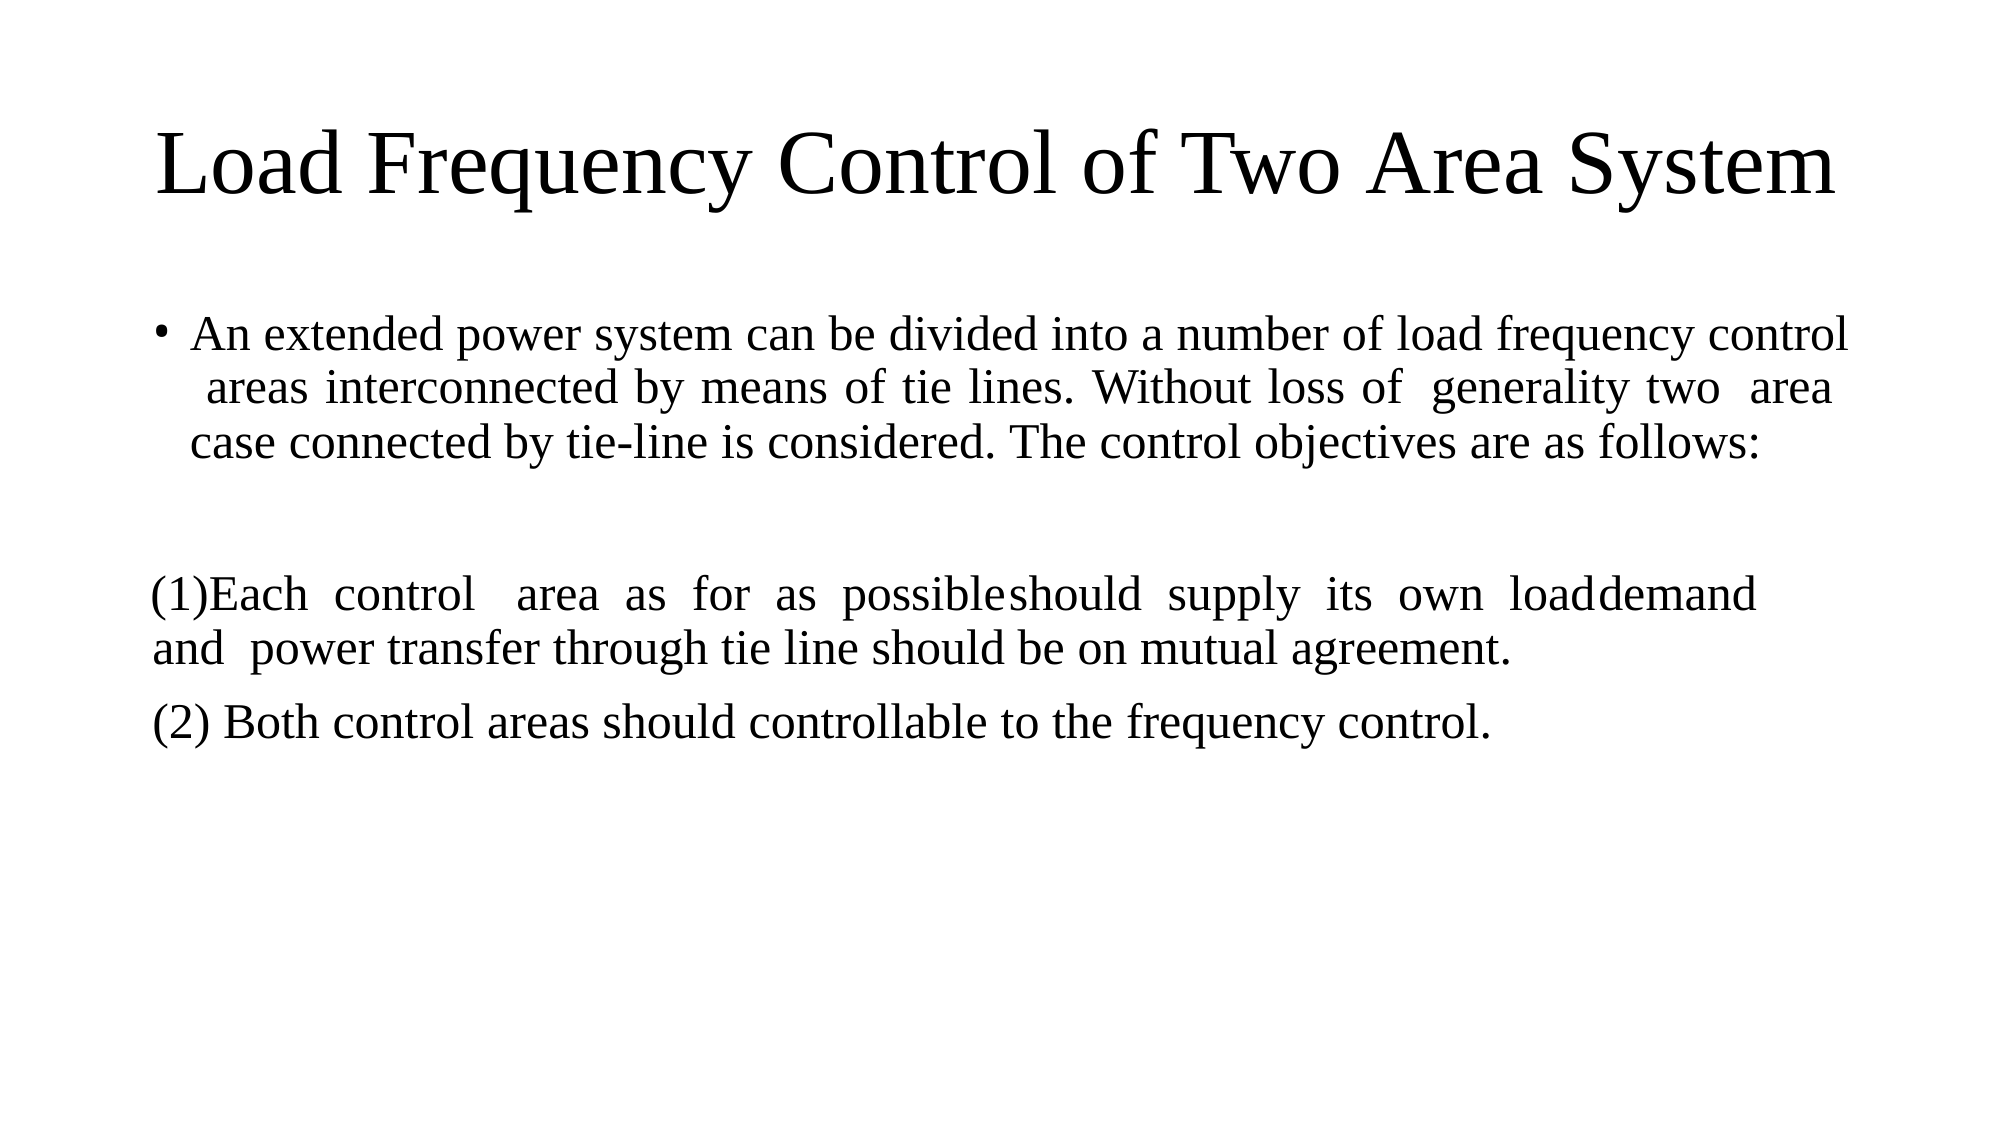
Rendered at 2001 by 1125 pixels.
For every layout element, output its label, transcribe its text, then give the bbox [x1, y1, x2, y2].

text_box An extended power system can be divided into a number of load frequency control areas interconnected by means of tie lines. Without loss of generality two area case connected by tie-line is considered. The control objectives are as follows: Each control area as for as possible should supply its own load demand and power transfer through tie line should be on mutual agreement. Both control areas should controllable to the frequency control. [150, 297, 1850, 749]
title Load Frequency Control of Two Area System [150, 60, 1840, 251]
